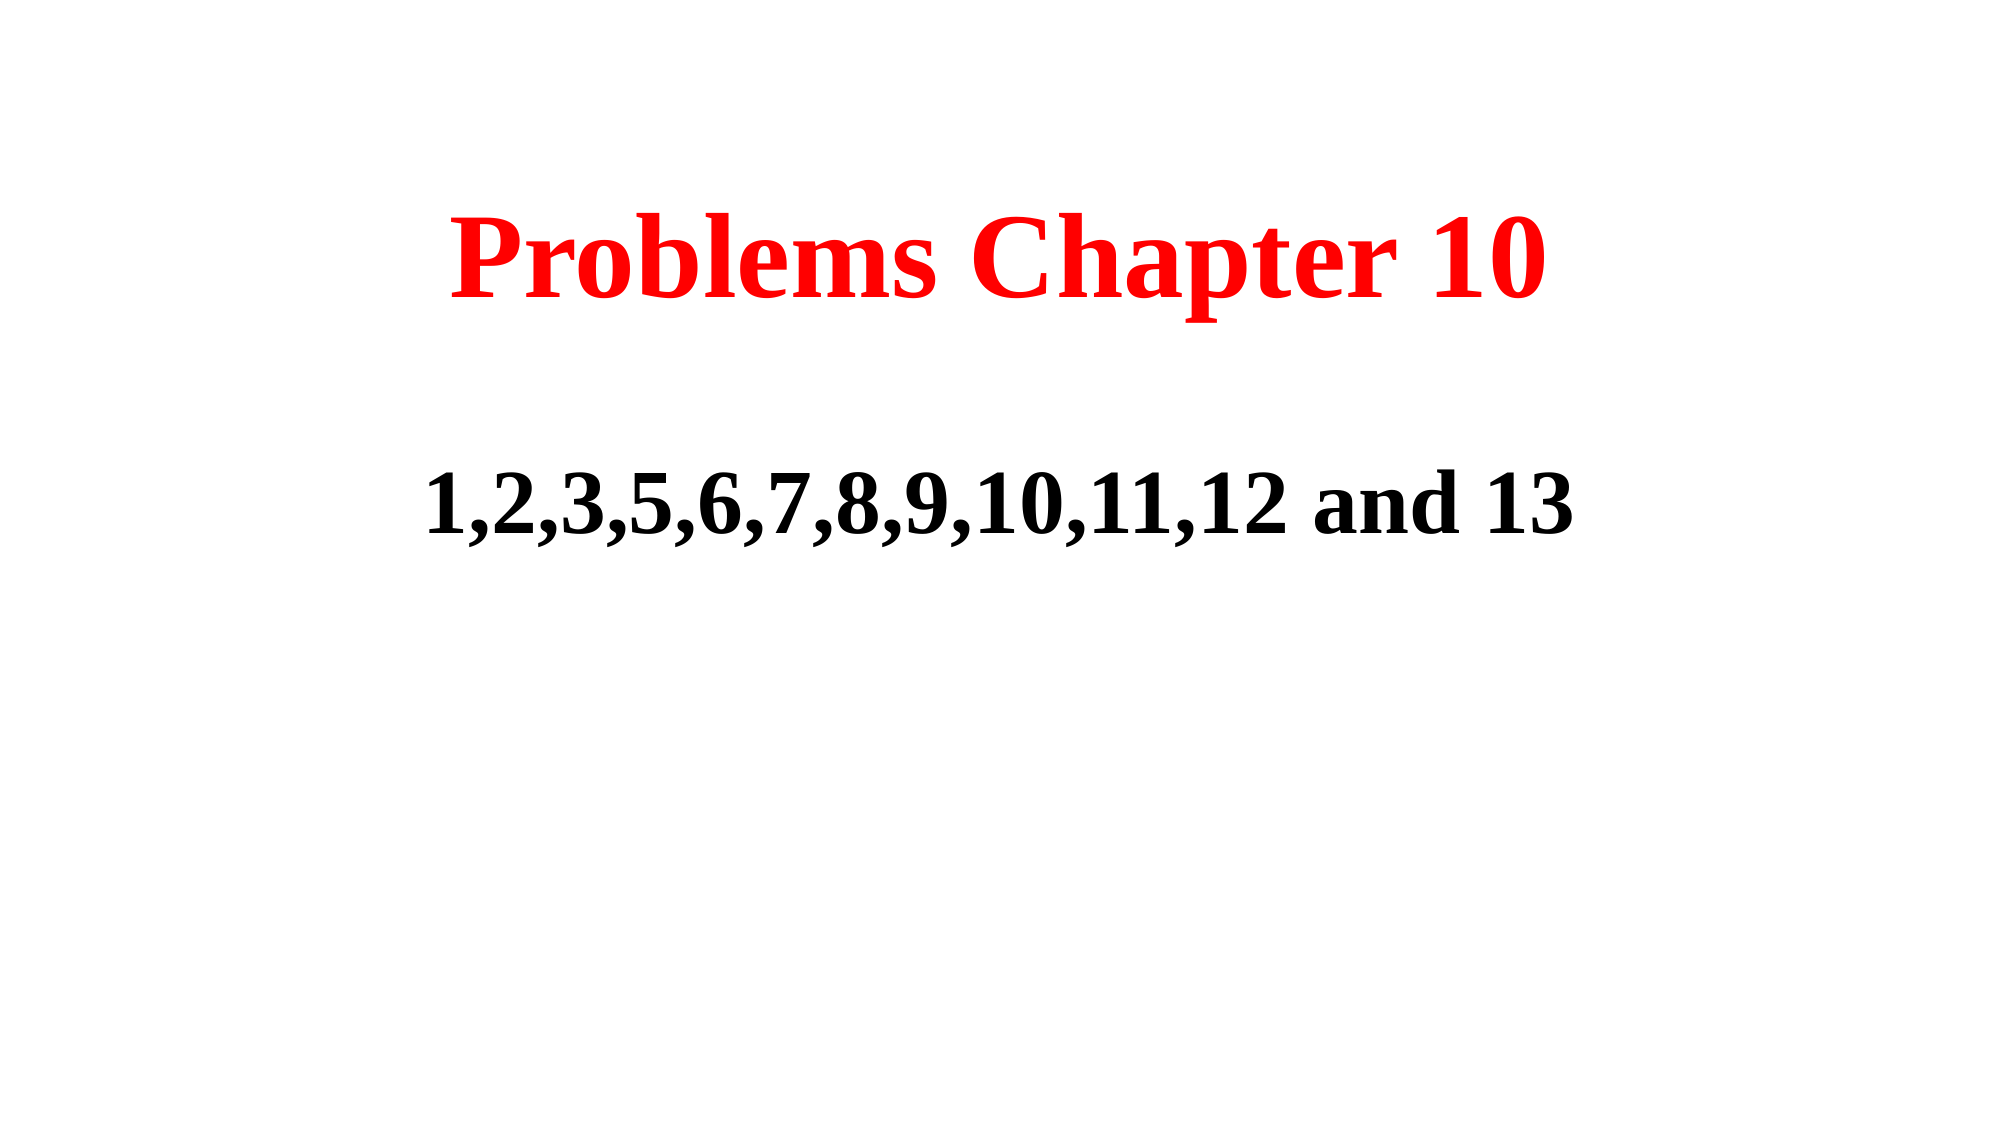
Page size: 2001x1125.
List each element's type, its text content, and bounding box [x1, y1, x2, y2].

title Problems Chapter 10 [249, 184, 1750, 332]
subtitle 1,2,3,5,6,7,8,9,10,11,12 and 13 [249, 446, 1750, 583]
